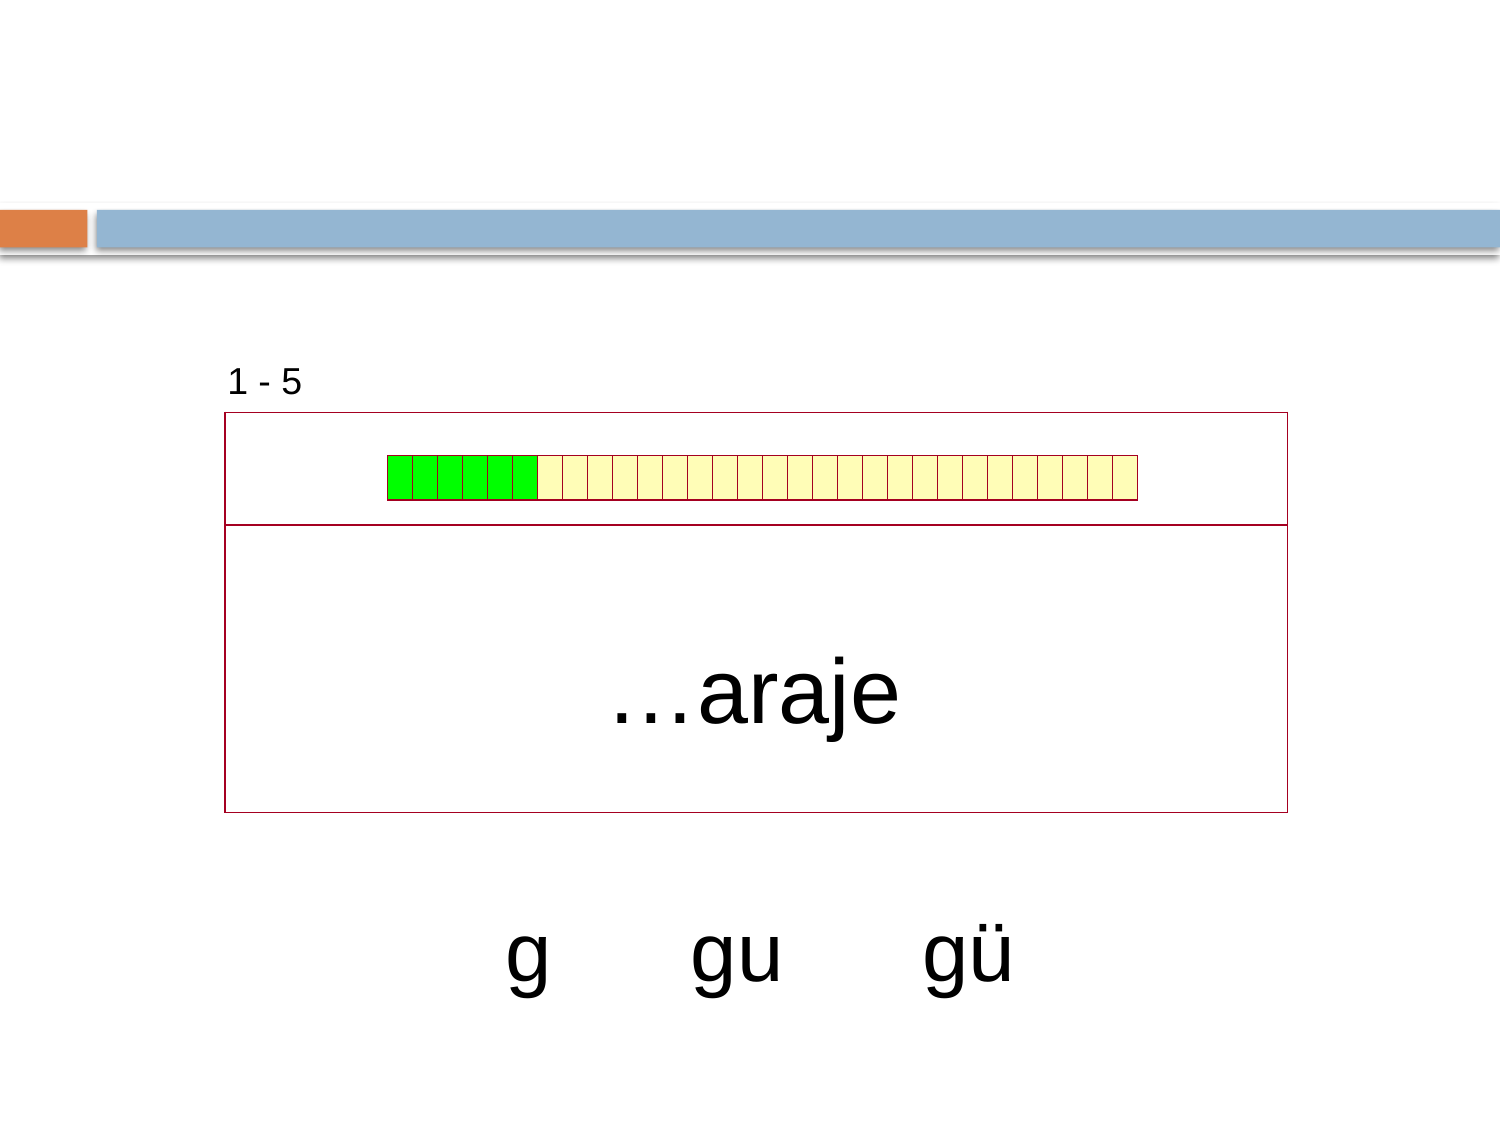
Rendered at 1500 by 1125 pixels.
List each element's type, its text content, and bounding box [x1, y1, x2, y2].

text_box …araje [403, 624, 1104, 750]
table_cell [226, 526, 1287, 812]
text_box 1 - 5 [212, 349, 338, 410]
text_box g gu gü [185, 910, 1336, 1006]
table_header [226, 413, 1287, 524]
text_box [437, 924, 575, 1000]
